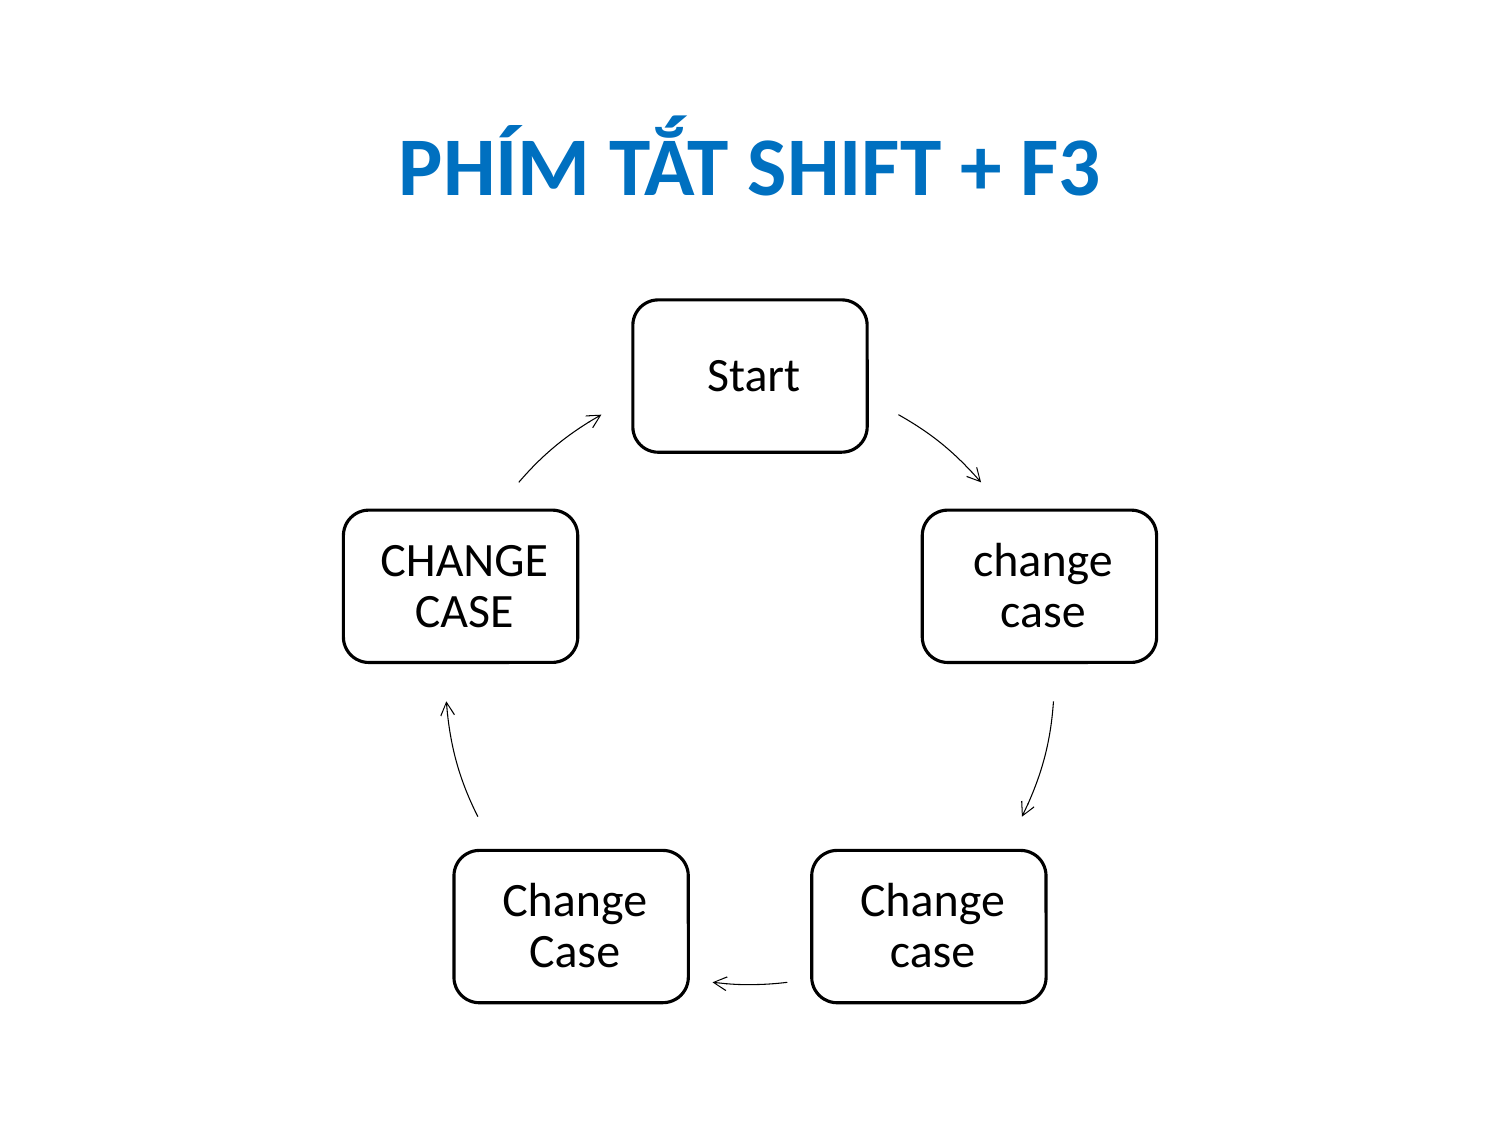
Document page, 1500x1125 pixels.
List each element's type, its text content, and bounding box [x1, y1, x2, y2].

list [103, 299, 1397, 1014]
title PHÍM TẮT SHIFT + F3 [103, 59, 1397, 278]
